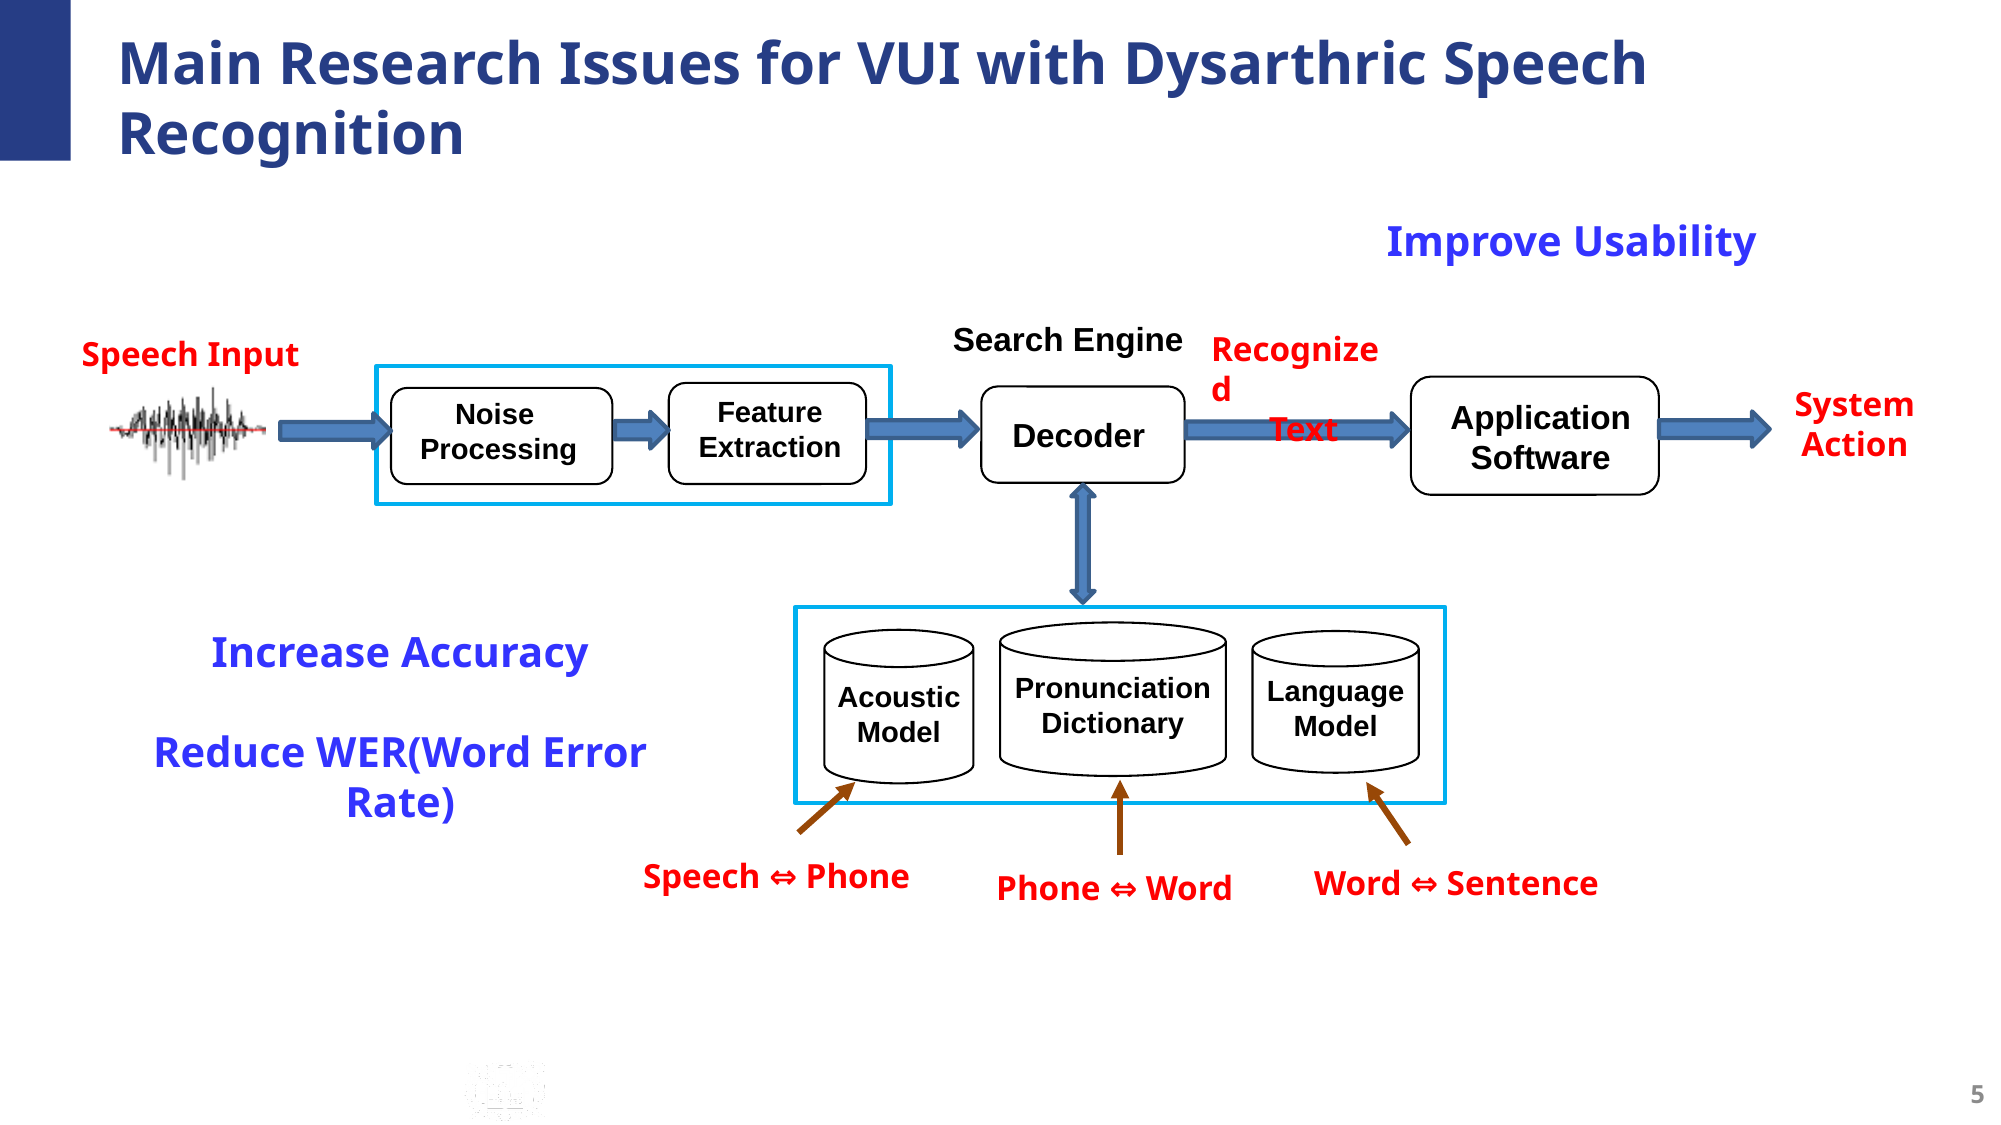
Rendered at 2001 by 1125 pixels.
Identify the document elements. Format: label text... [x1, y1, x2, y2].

text_box Improve Usability [1372, 207, 1793, 273]
text_box [278, 411, 394, 451]
text_box [793, 605, 1447, 805]
title Main Research Issues for VUI with Dysarthric Speech Recognition [102, 35, 1969, 157]
text_box Recognized Text [1196, 321, 1412, 456]
text_box System Action [1777, 375, 1933, 471]
text_box Speech ⇔ Phone [628, 847, 936, 903]
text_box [1252, 630, 1419, 773]
text_box [388, 385, 615, 487]
text_box Speech Input [66, 325, 340, 381]
text_box [374, 364, 892, 423]
text_box [865, 409, 975, 449]
slide_number 5 [1533, 1065, 2000, 1125]
text_box Word ⇔ Sentence [1299, 854, 1626, 910]
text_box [999, 622, 1227, 777]
picture [464, 1059, 545, 1121]
text_box Noise Processing [405, 387, 593, 473]
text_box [108, 367, 267, 492]
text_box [1365, 781, 1409, 845]
text_box Search Engine [938, 310, 1199, 366]
text_box Phone ⇔ Word [981, 859, 1289, 915]
text_box [666, 380, 869, 487]
text_box [1069, 491, 1097, 605]
text_box [612, 409, 671, 451]
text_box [798, 781, 856, 833]
text_box Feature Extraction [683, 386, 857, 472]
text_box Increase Accuracy Reduce WER(Word Error Rate) [78, 618, 722, 833]
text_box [824, 629, 974, 784]
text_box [1410, 376, 1671, 495]
text_box [374, 437, 892, 506]
text_box [1674, 409, 1772, 449]
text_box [981, 386, 1185, 483]
text_box [1188, 419, 1196, 441]
